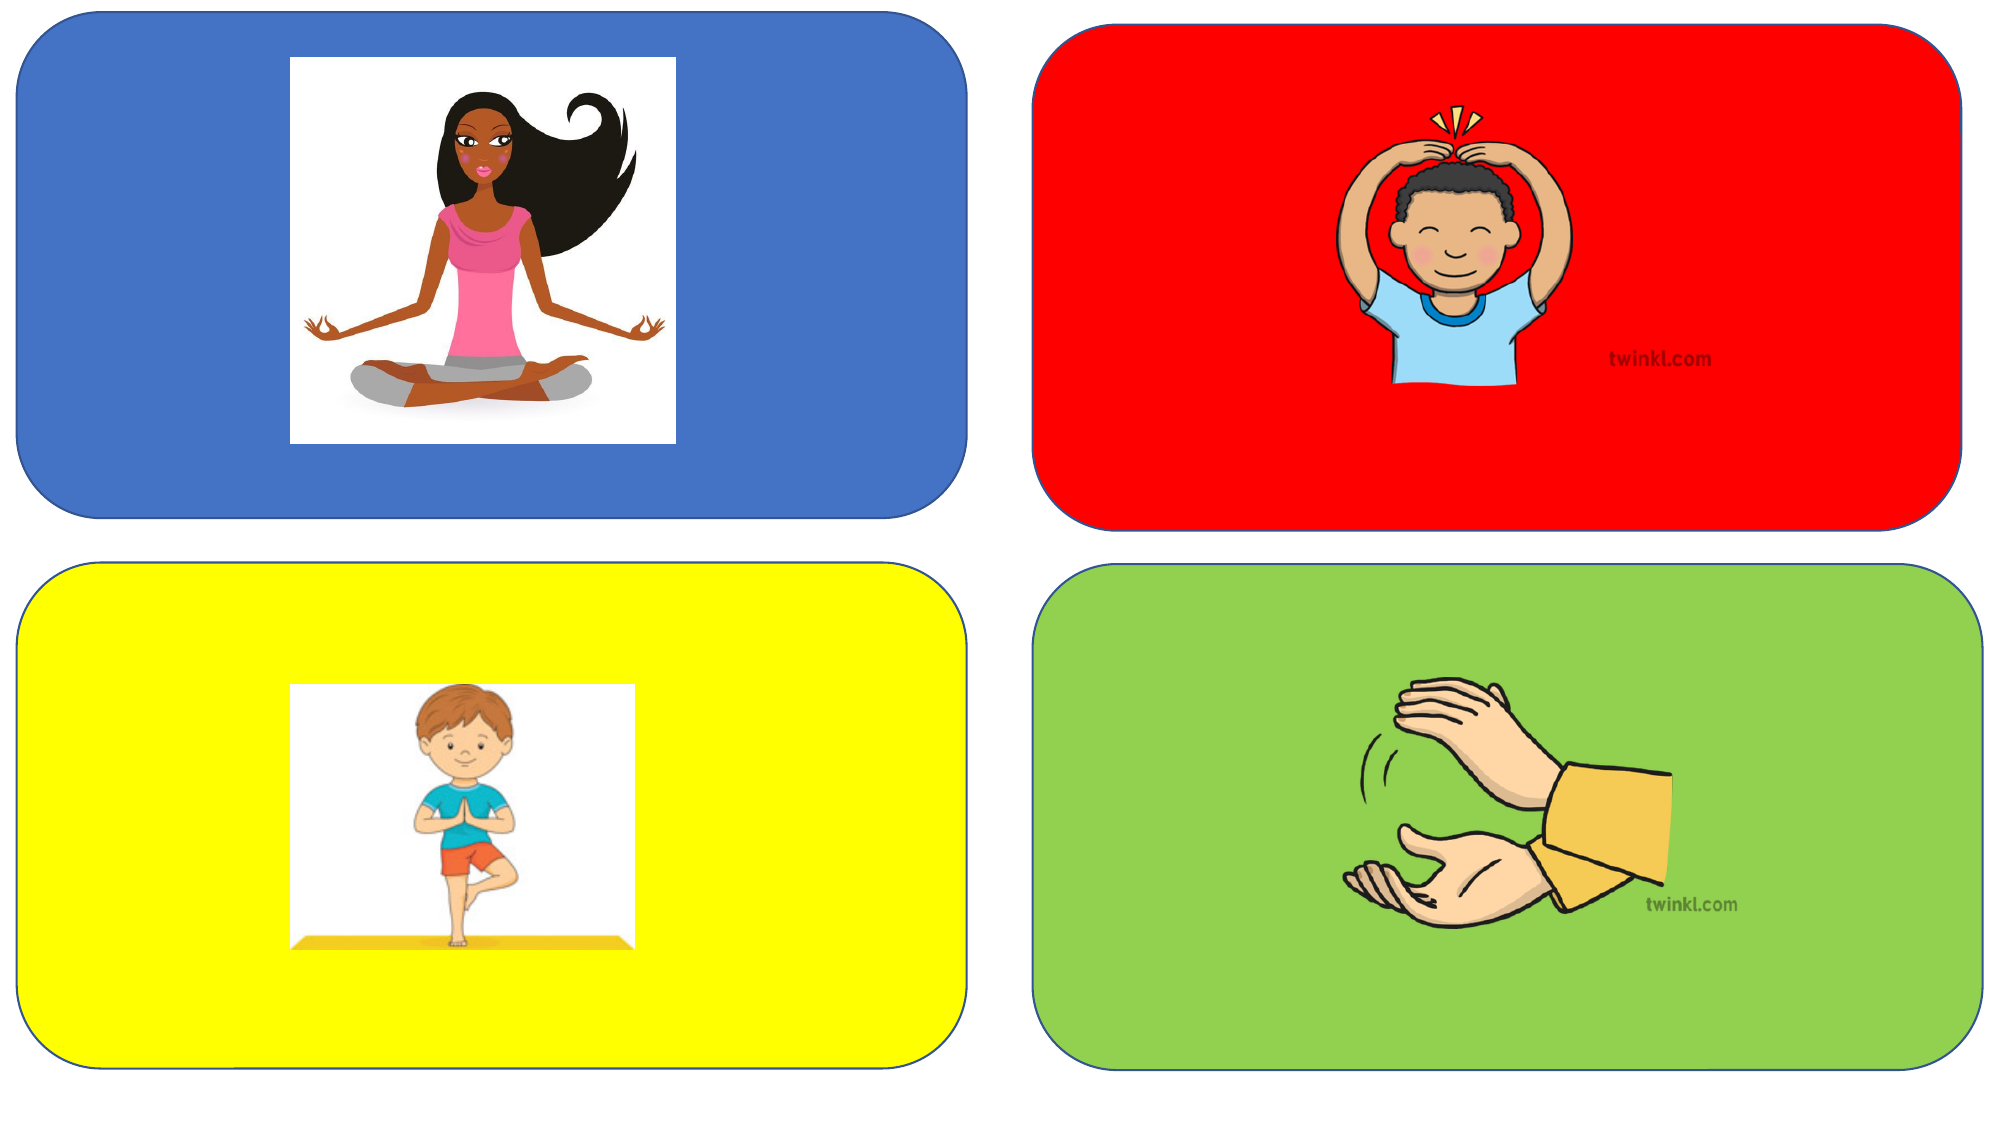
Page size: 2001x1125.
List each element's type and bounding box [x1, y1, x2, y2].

picture [1158, 97, 1750, 393]
picture [290, 57, 676, 444]
text_box [1031, 563, 1984, 1072]
text_box [15, 11, 968, 520]
picture [1243, 670, 1772, 935]
picture [290, 684, 635, 950]
text_box [15, 561, 968, 1070]
text_box [1031, 23, 1963, 532]
